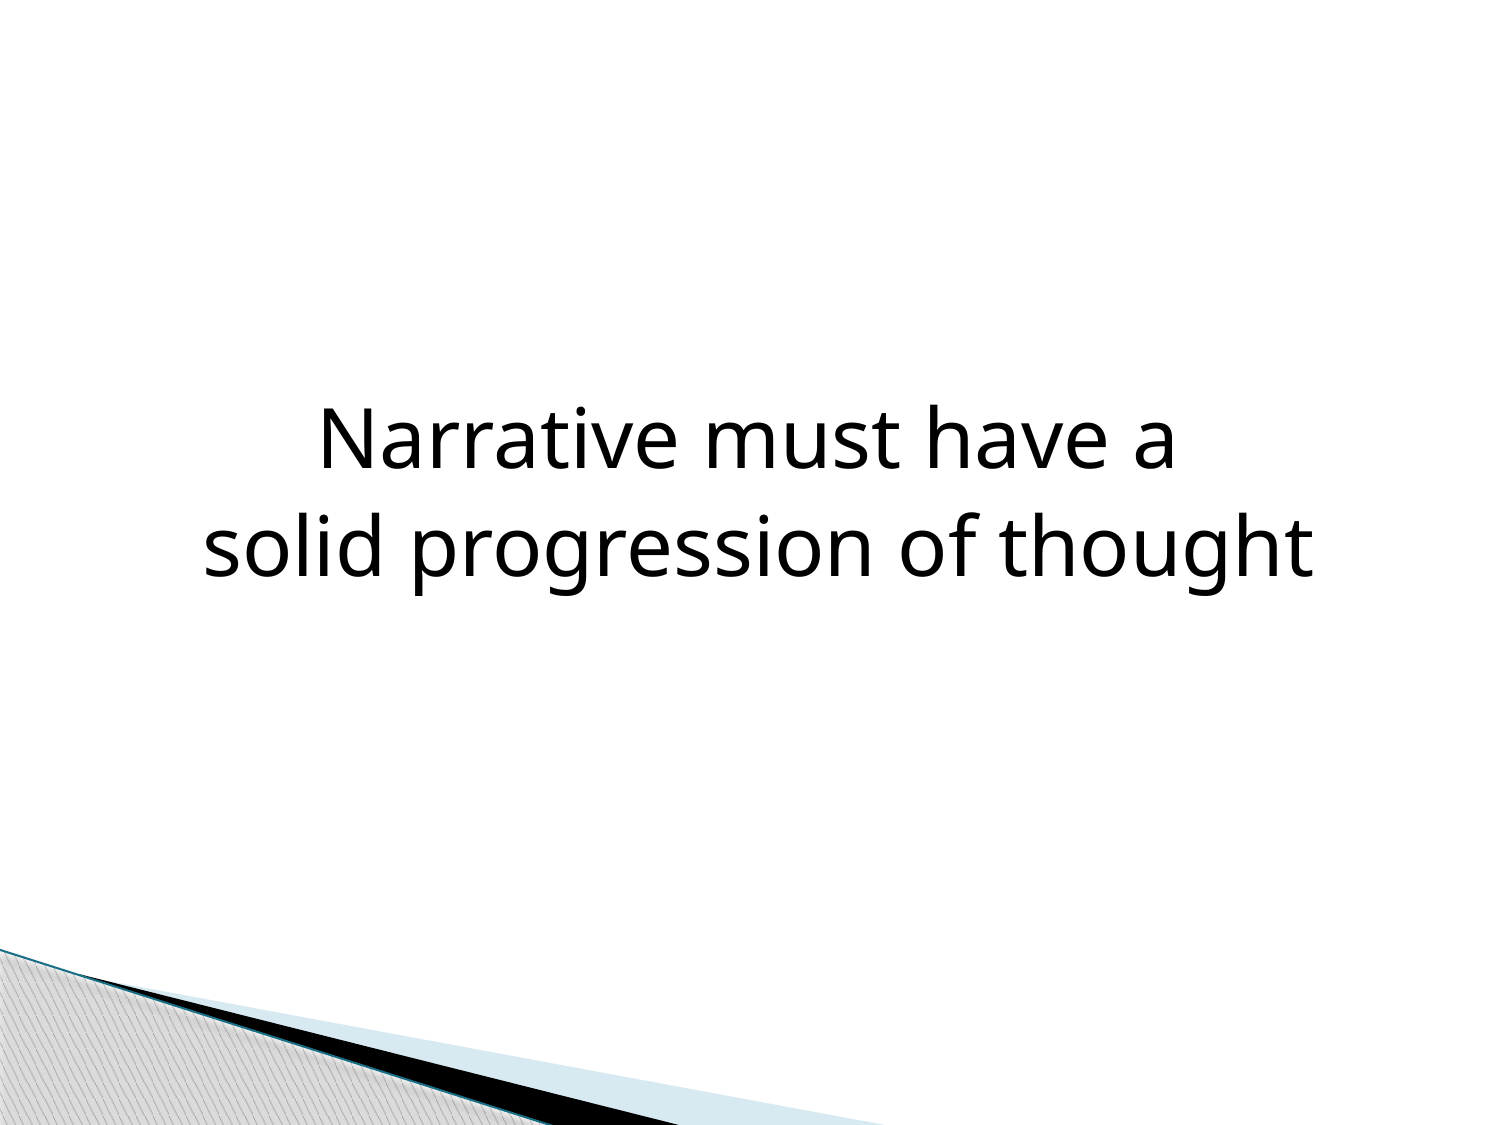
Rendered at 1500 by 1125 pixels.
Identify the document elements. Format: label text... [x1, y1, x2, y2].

list Narrative must have a solid progression of thought [0, 269, 1500, 986]
